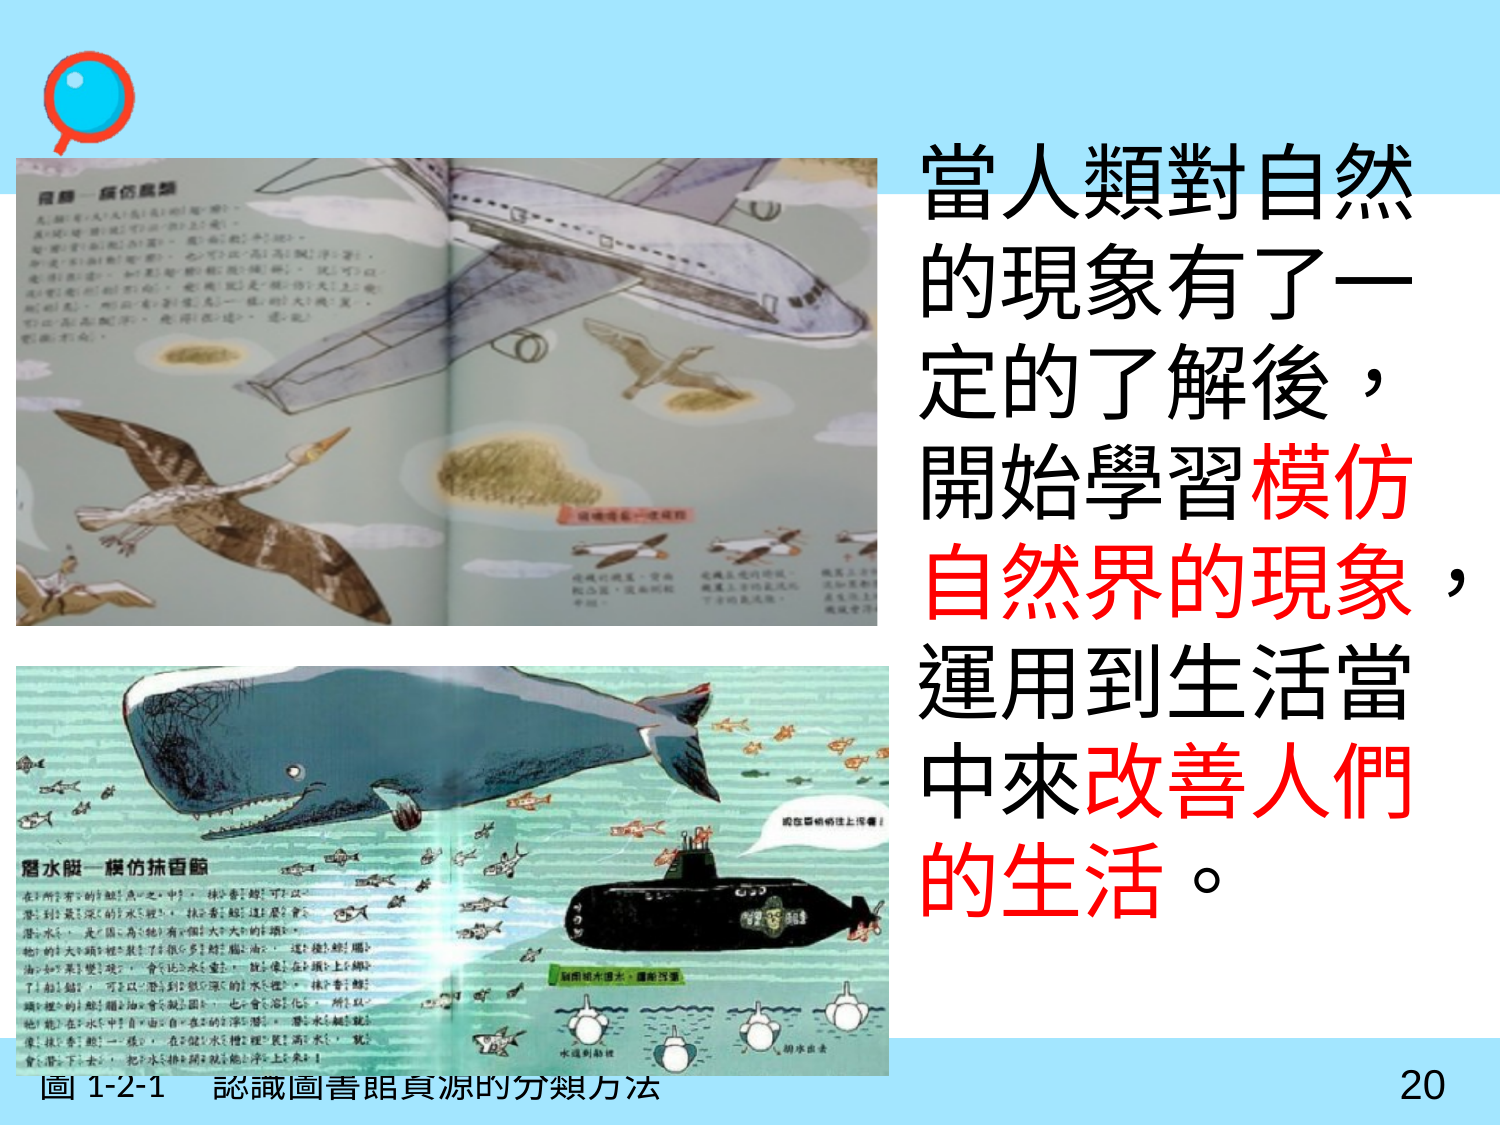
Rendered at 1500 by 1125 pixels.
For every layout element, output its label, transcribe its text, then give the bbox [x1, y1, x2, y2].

slide_number 20 [1353, 1053, 1462, 1113]
text_box 當人類對自然的現象有了一定的了解後，開始學習模仿自然界的現象，運用到生活當中來改善人們的生活。 [901, 122, 1437, 937]
picture [14, 8, 878, 626]
picture [15, 666, 889, 1076]
